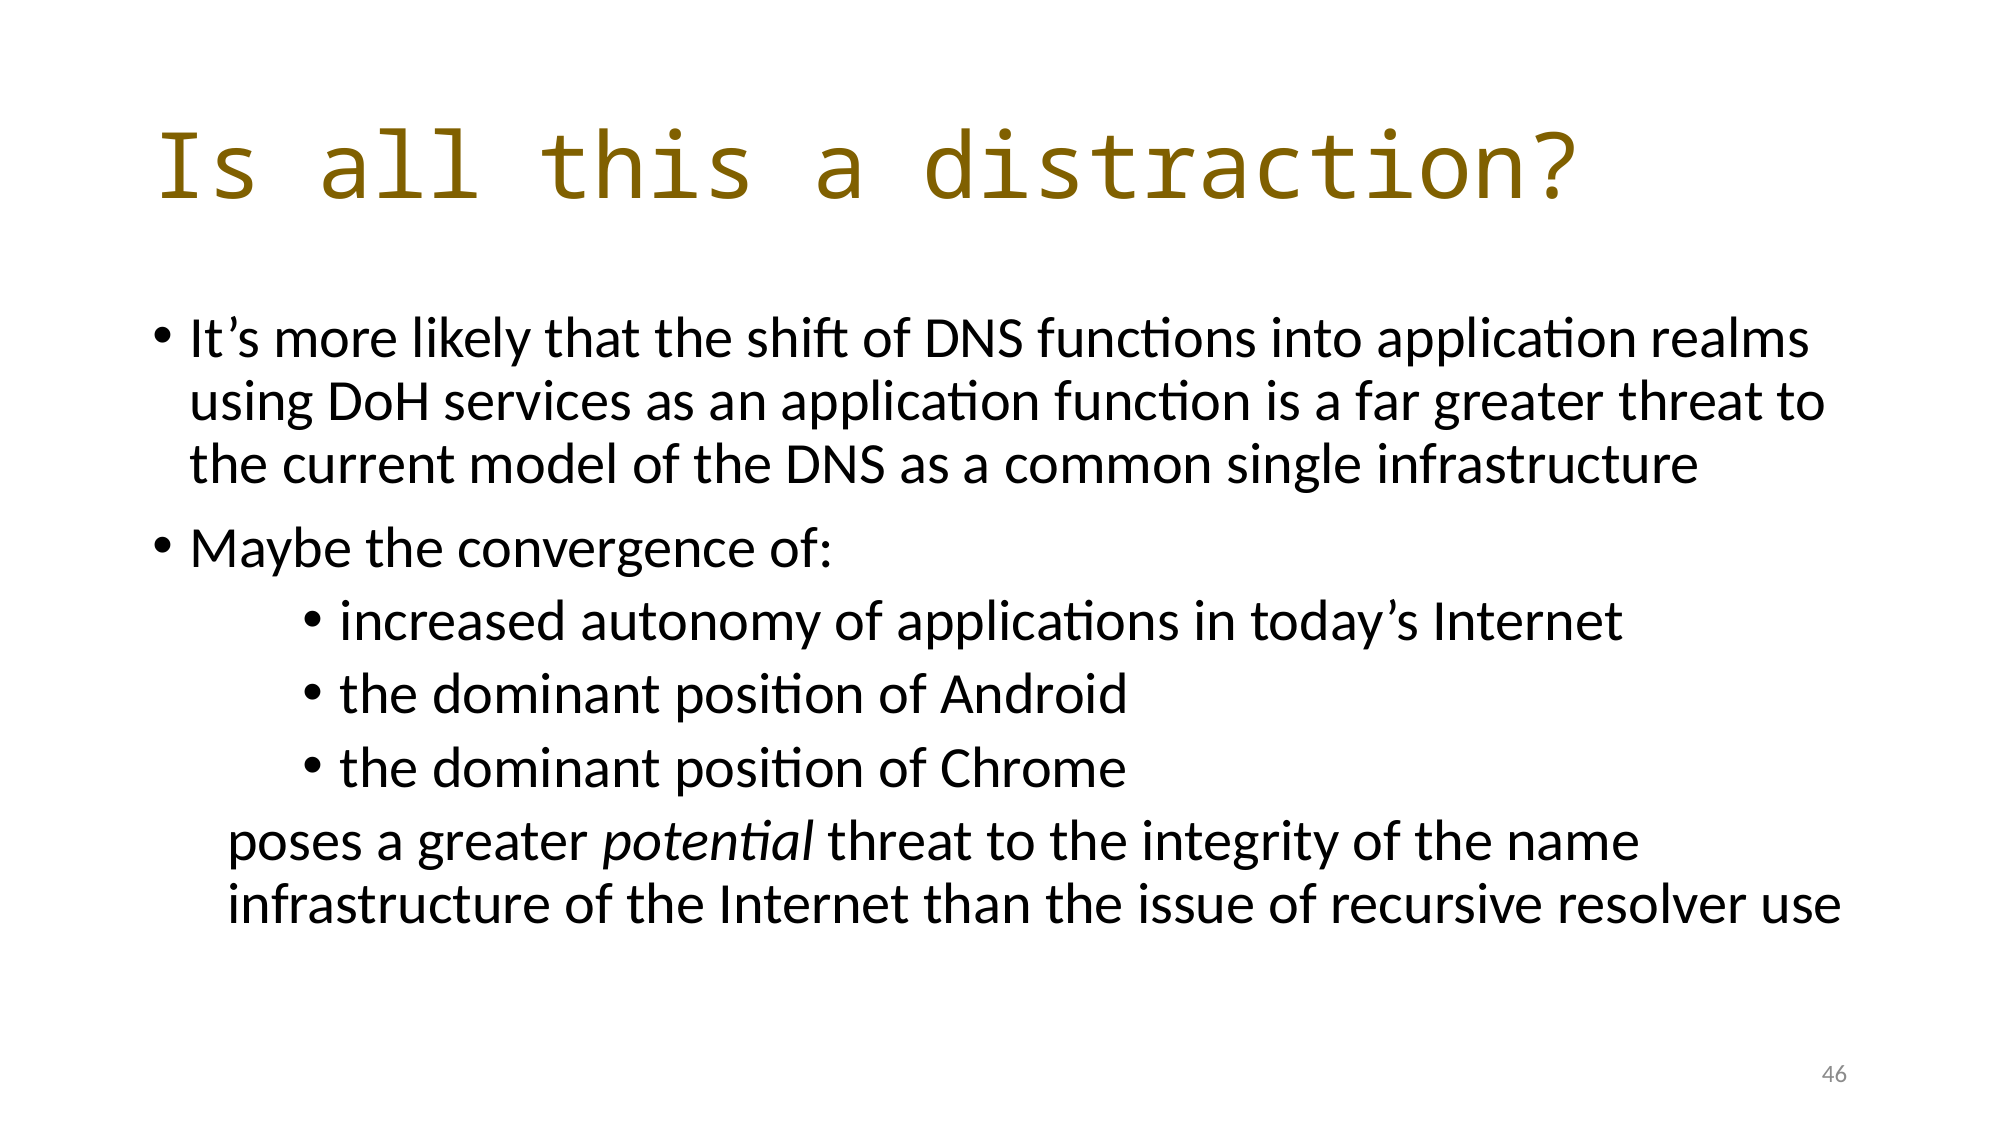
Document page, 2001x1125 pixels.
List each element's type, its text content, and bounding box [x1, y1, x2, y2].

slide_number 46 [1412, 1042, 1863, 1103]
title Is all this a distraction? [137, 59, 1925, 278]
list It’s more likely that the shift of DNS functions into application realms using DoH services as an application function is a far greater threat to the current model of the DNS as a common single infrastructure Maybe the convergence of: increased autonomy of applications in today’s Internet the dominant position of Android the dominant position of Chrome poses a greater potential threat to the integrity of the name infrastructure of the Internet than the issue of recursive resolver use [137, 299, 1925, 1014]
